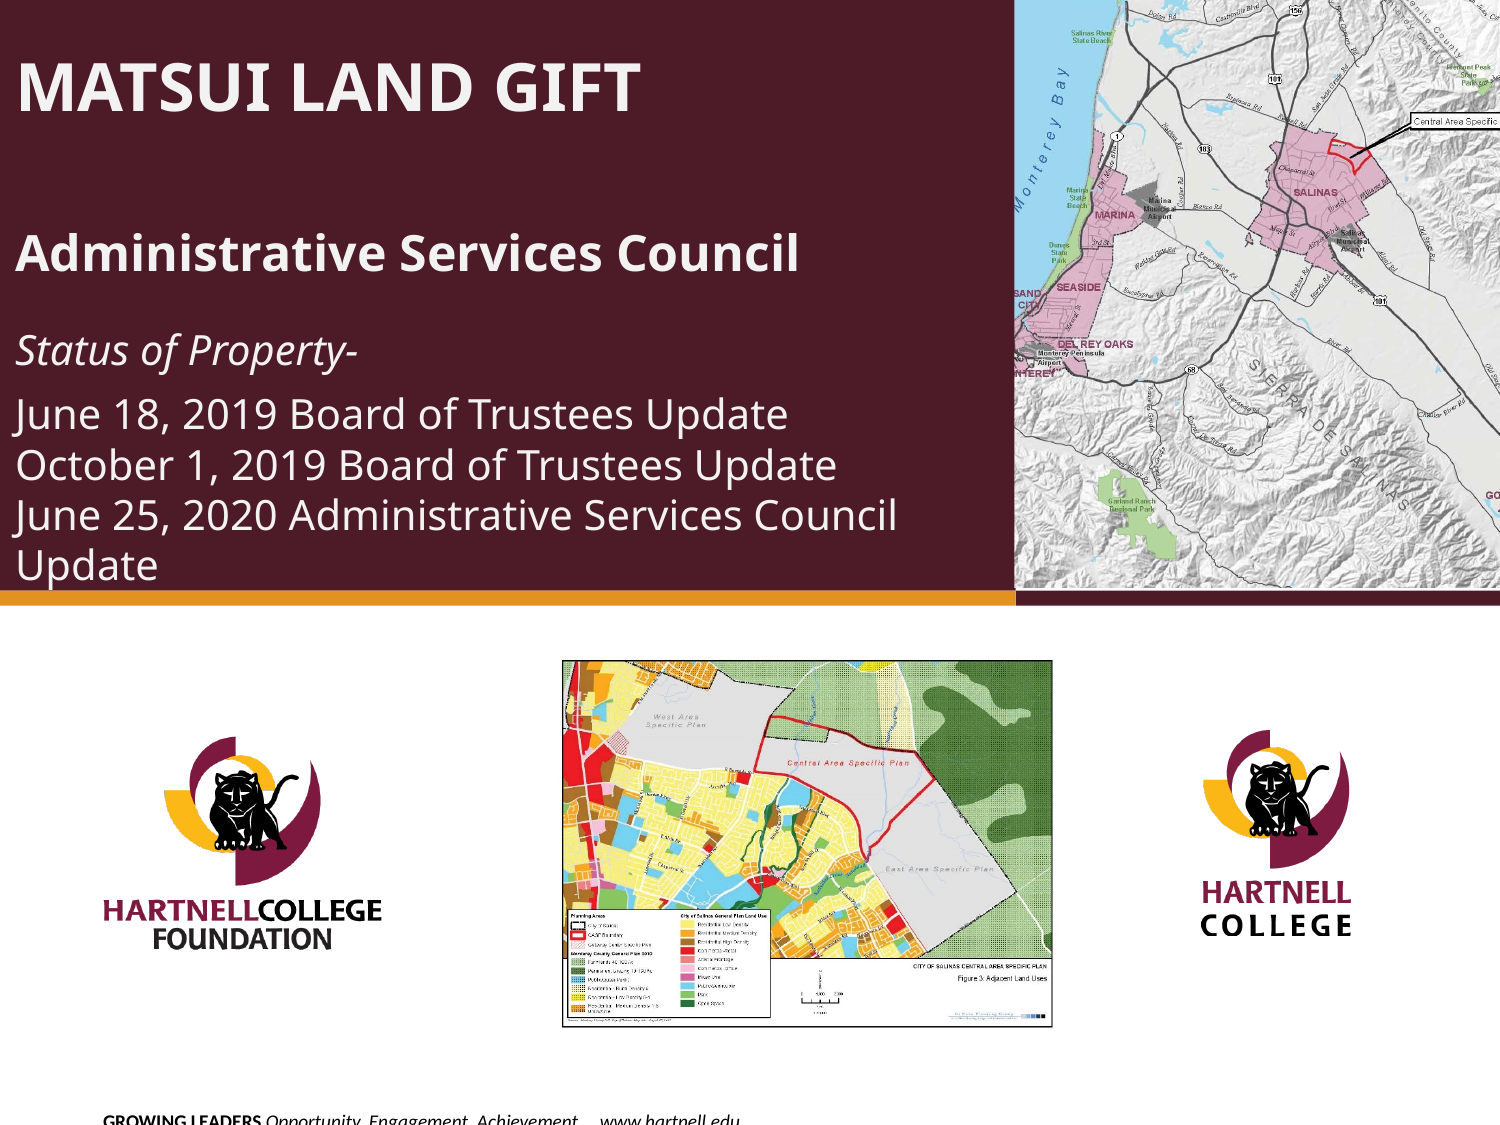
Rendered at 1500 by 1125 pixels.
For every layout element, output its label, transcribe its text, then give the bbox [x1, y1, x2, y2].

picture [1014, 0, 1500, 588]
title Administrative Services Council [0, 207, 938, 296]
picture [537, 635, 1076, 1051]
text_box Status of Property- [0, 315, 975, 380]
picture [1201, 729, 1351, 936]
text_box June 18, 2019 Board of Trustees Update October 1, 2019 Board of Trustees Update June 25, 2020 Administrative Services Council Update [0, 380, 975, 597]
subtitle MATSUI LAND GIFT [0, 37, 975, 175]
picture [87, 712, 397, 976]
